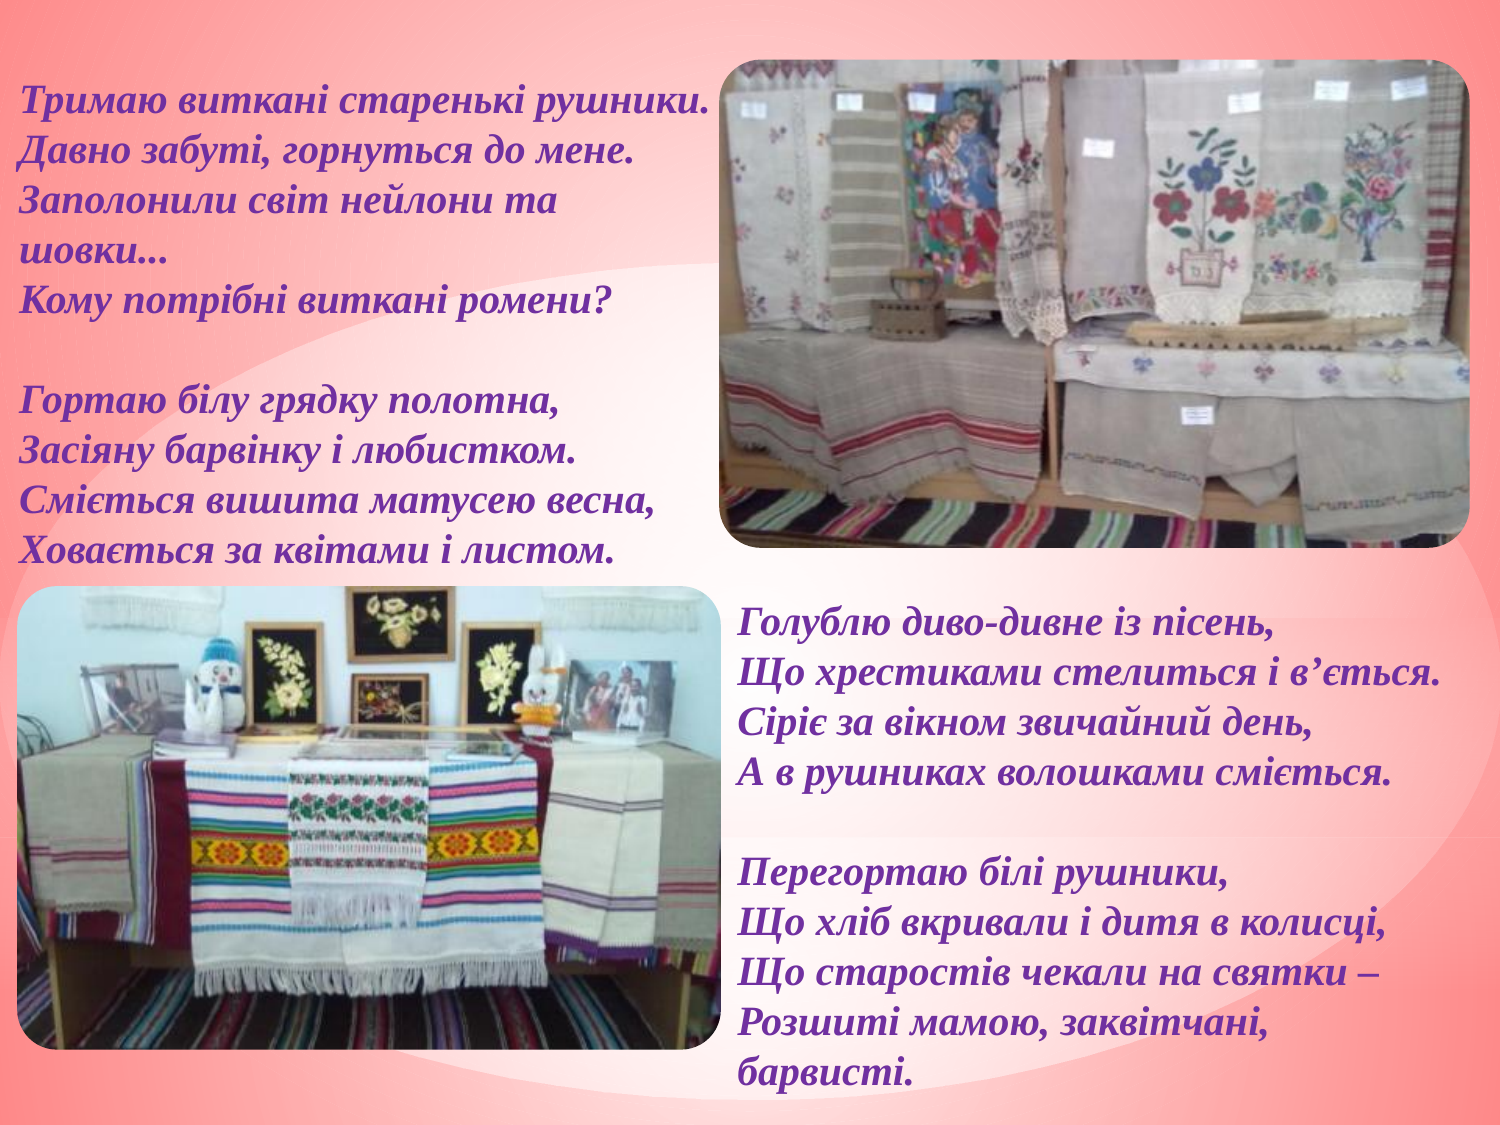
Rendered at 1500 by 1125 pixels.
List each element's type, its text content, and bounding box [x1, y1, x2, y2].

text_box Тримаю виткані старенькі рушники. Давно забуті, горнуться до мене. Заполонили світ нейлони та шовки... Кому потрібні виткані ромени? Гортаю білу грядку полотна, Засіяну барвінку і любистком. Сміється вишита матусею весна, Ховається за квітами і листом. [4, 63, 734, 624]
picture [16, 585, 722, 1050]
picture [718, 59, 1470, 549]
text_box Голублю диво-дивне із пісень, Що хрестиками стелиться і в’ється. Сіріє за вікном звичайний день, А в рушниках волошками сміється. Перегортаю білі рушники, Що хліб вкривали і дитя в колисці, Що старостів чекали на святки – Розшиті мамою, заквітчані, барвисті. [722, 586, 1473, 1125]
